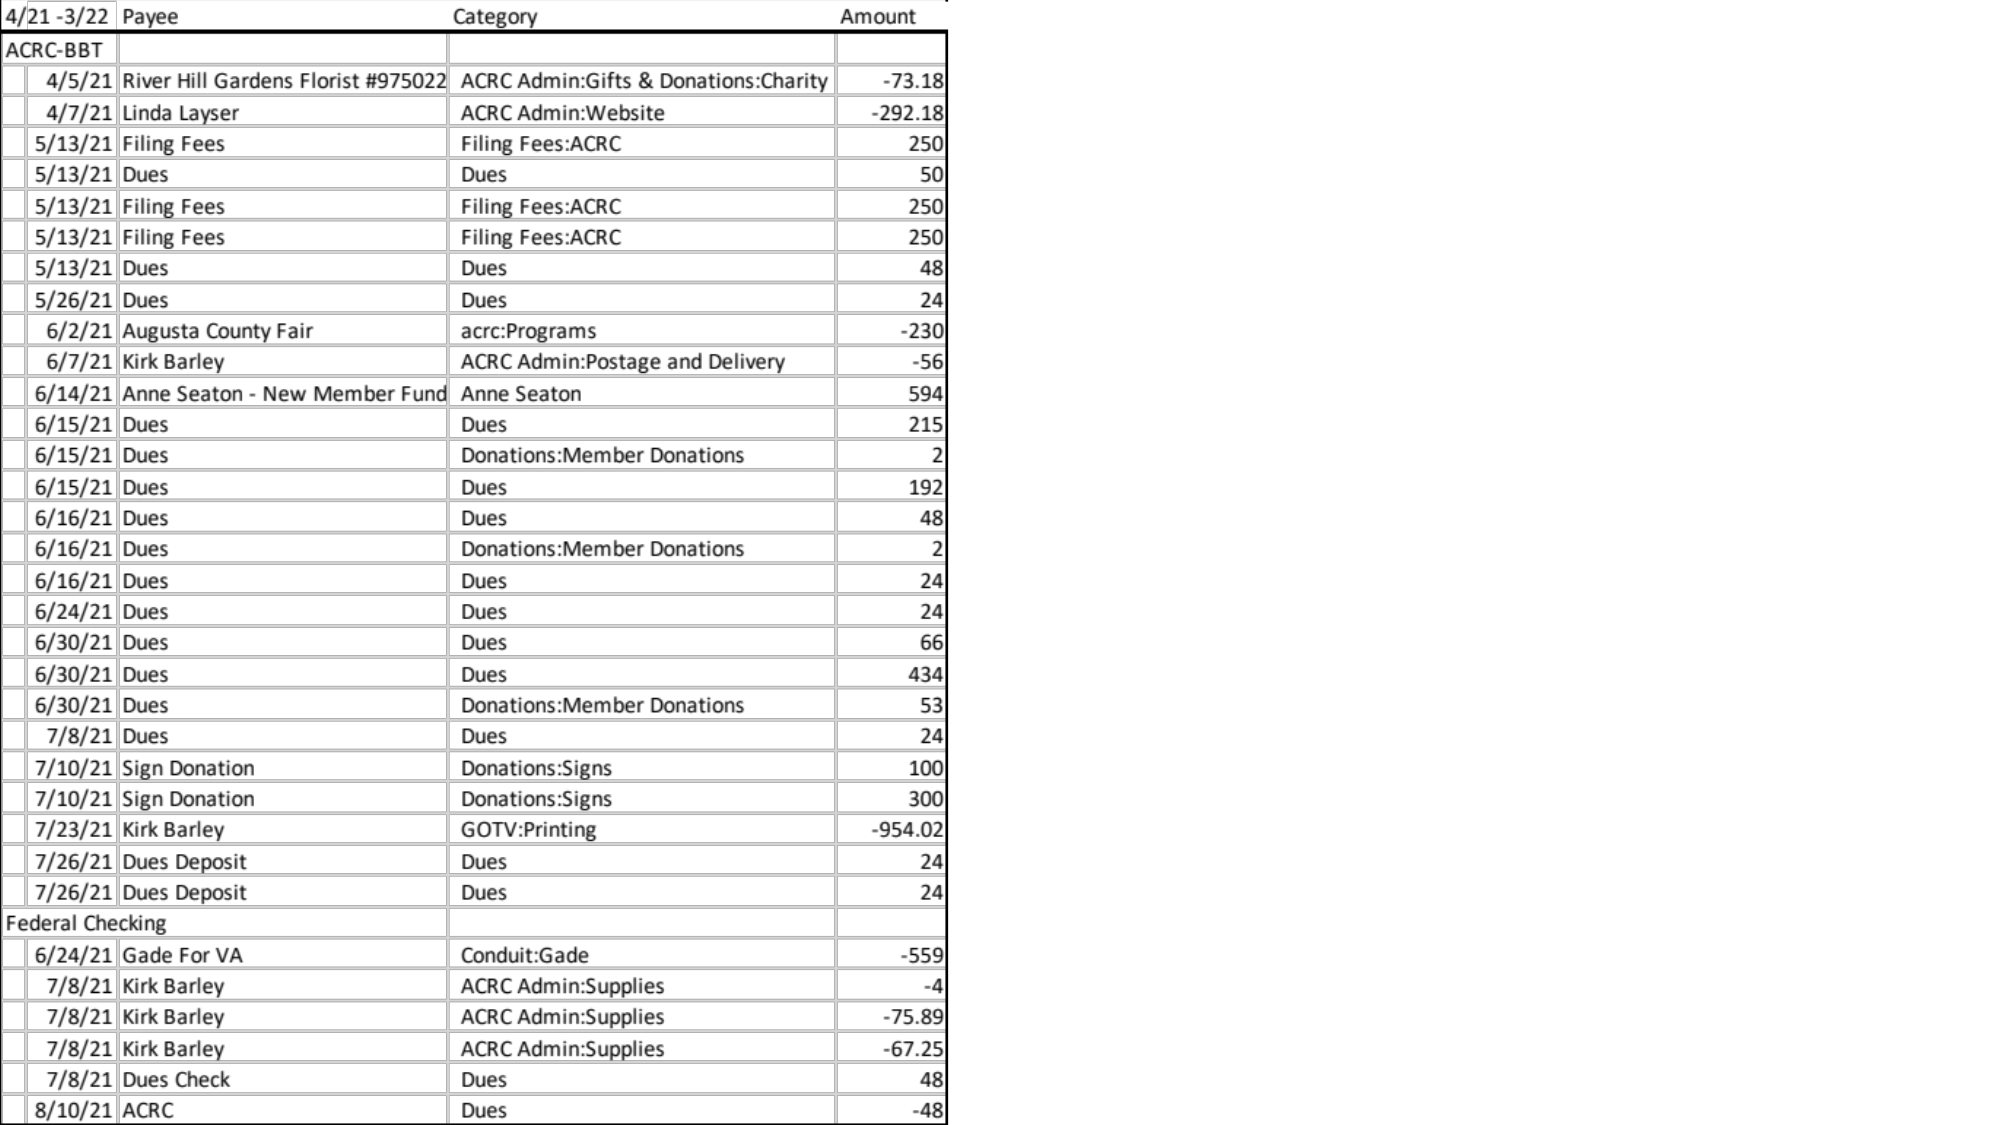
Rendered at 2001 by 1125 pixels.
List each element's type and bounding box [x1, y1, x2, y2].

text_box [0, 0, 949, 1125]
